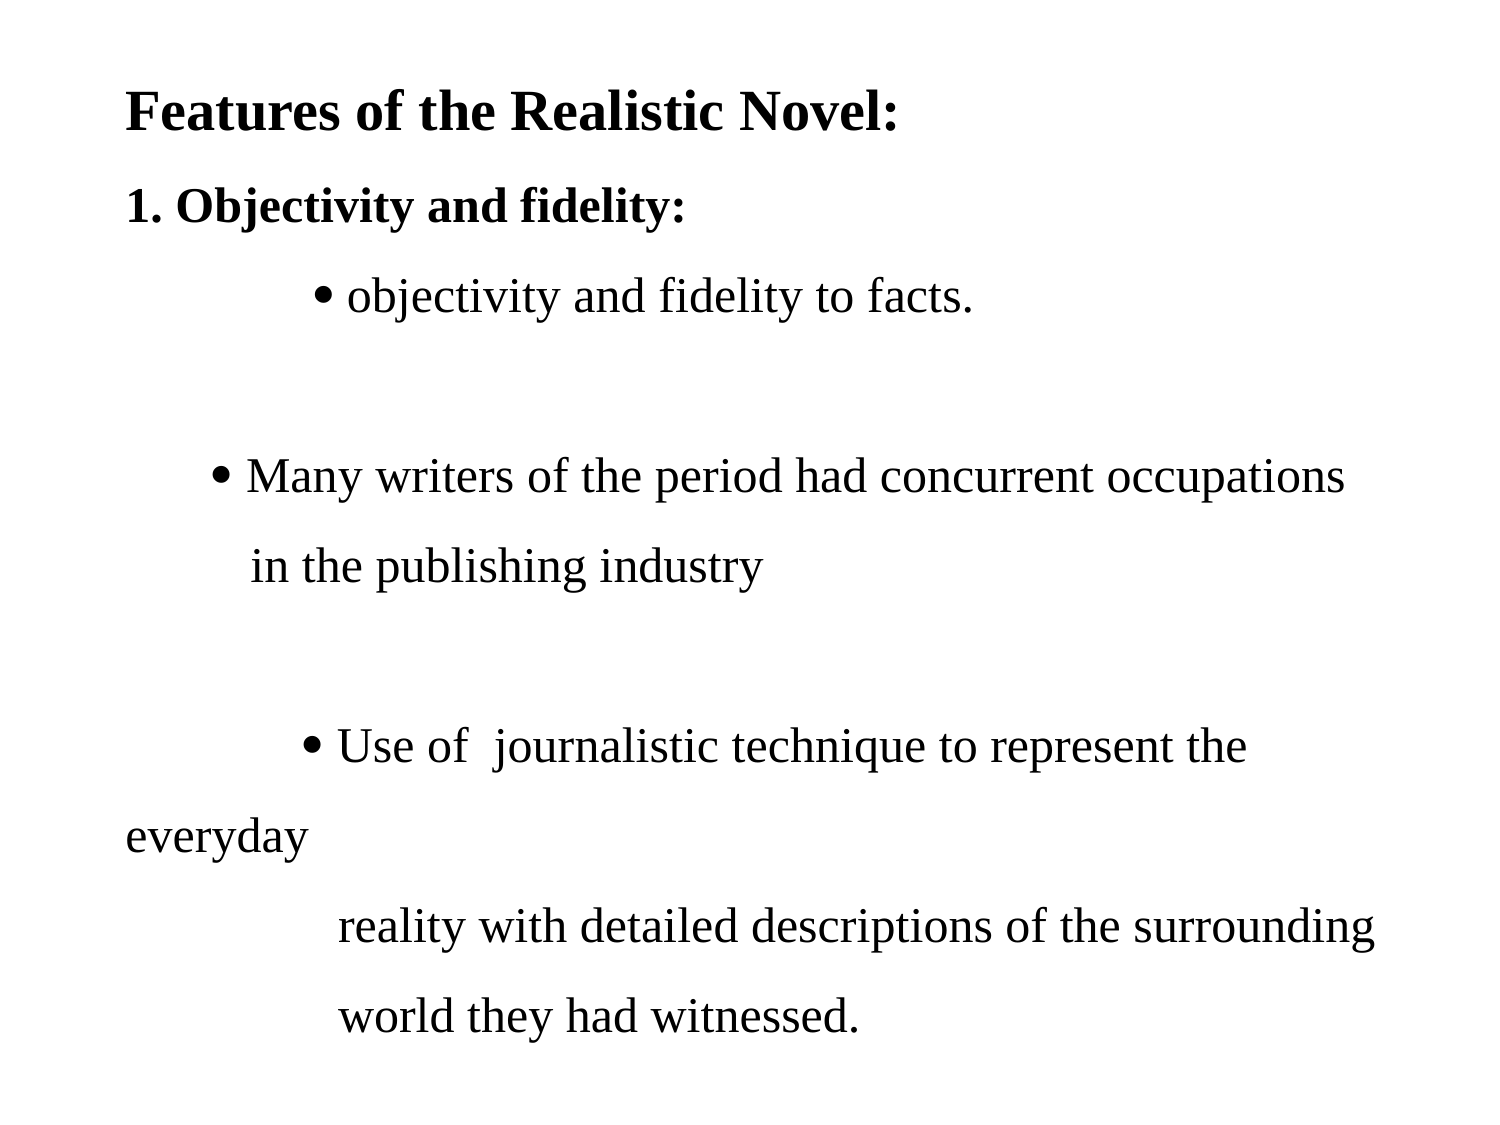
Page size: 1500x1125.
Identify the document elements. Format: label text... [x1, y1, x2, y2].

title Features of the Realistic Novel: 1. Objectivity and fidelity:  objectivity and fidelity to facts.  Many writers of the period had concurrent occupations in the publishing industry  Use of journalistic technique to represent the everyday reality with detailed descriptions of the surrounding world they had witnessed. [75, 45, 1425, 1125]
